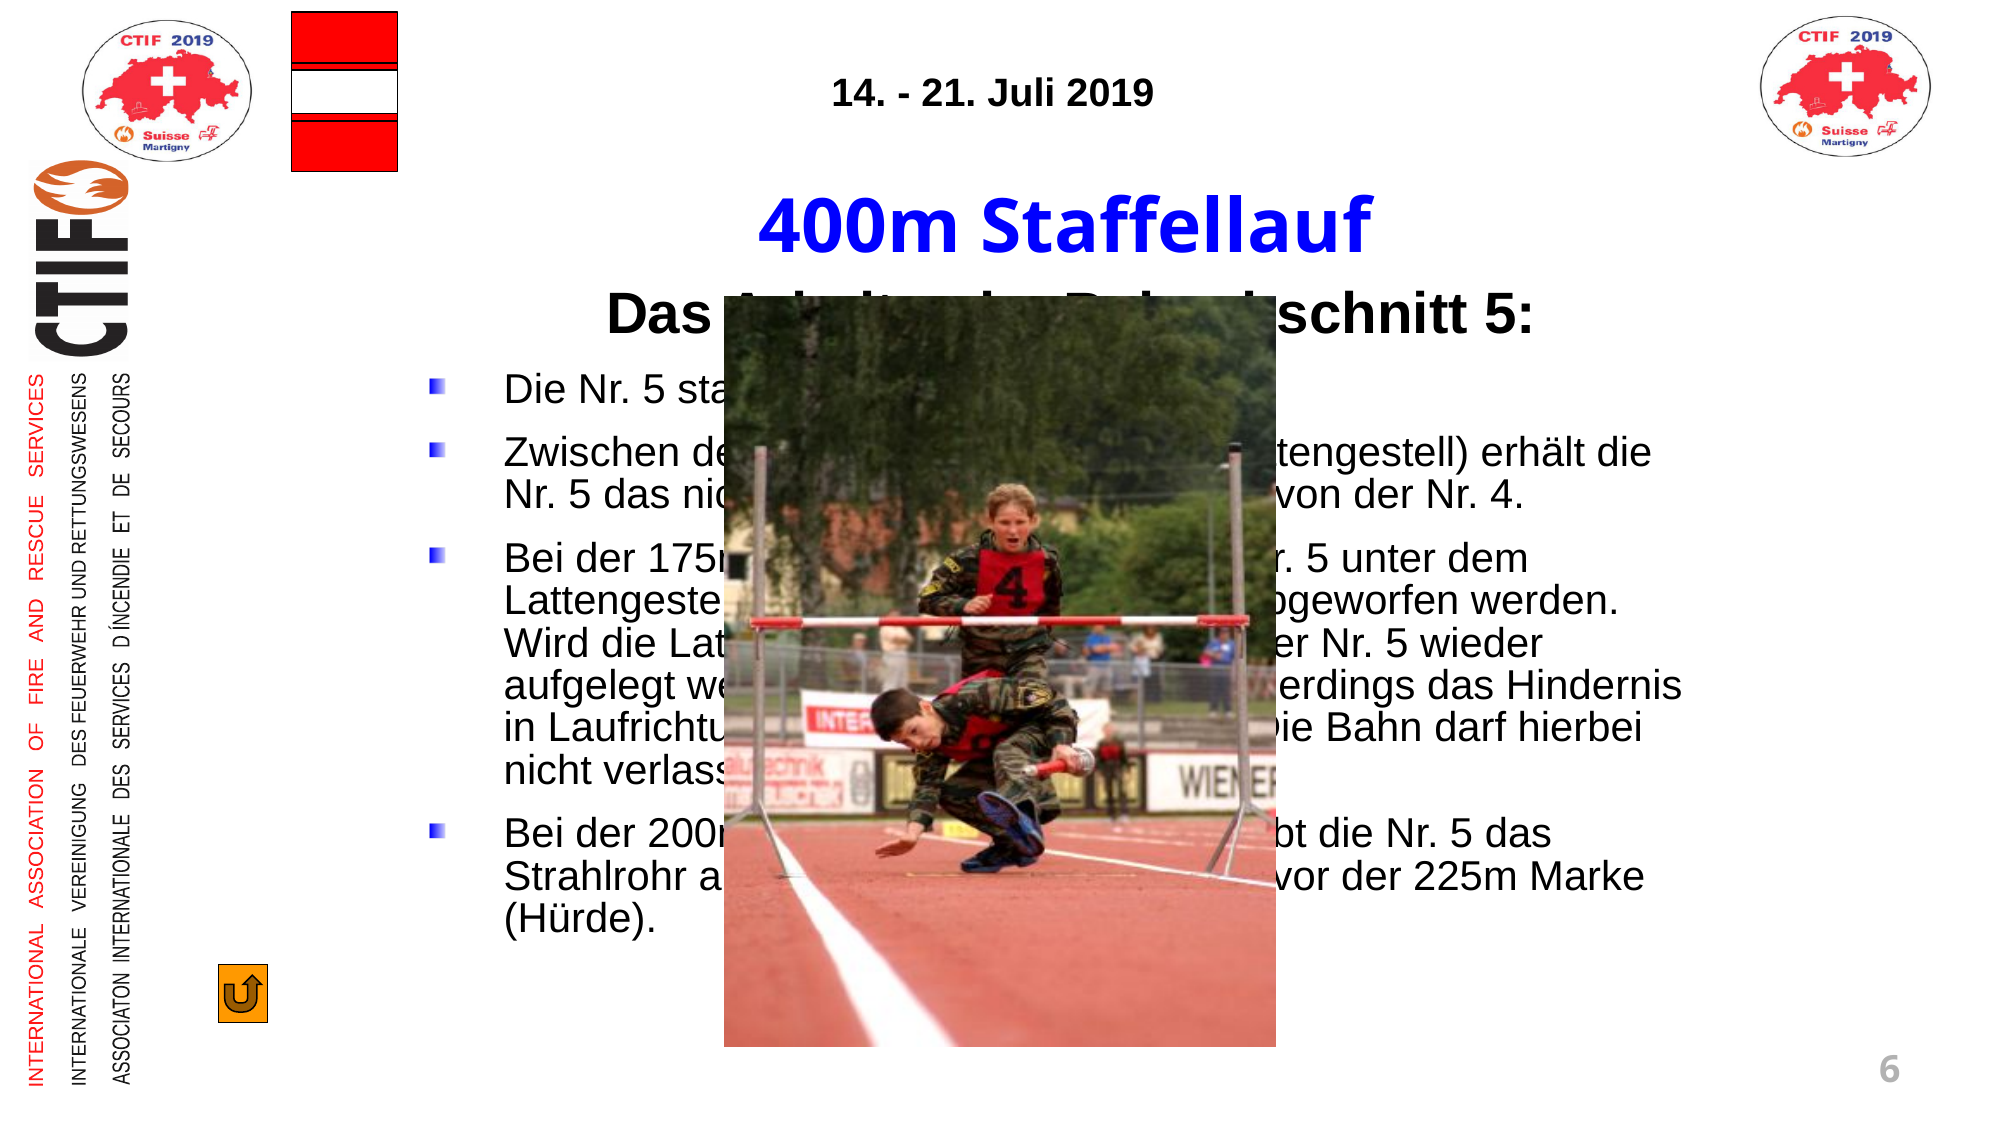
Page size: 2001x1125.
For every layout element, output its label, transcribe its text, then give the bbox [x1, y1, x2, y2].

text_box Das Arbeiten im Bahnabschnitt 5: [361, 278, 1782, 353]
picture [428, 822, 447, 840]
picture [428, 546, 447, 565]
text_box [218, 964, 268, 1023]
text_box Die Nr. 5 startet bei der 150m Marke. Zwischen der 150m und 175m Marke (Lattengestell) erhält die Nr. 5 das nicht-absprerrbare C-Strahlrohr von der Nr. 4. Bei der 175m (Lattengestell) kriecht die Nr. 5 unter dem Lattengestell durch. Die Latte darf nicht abgeworfen werden. Wird die Latte abgeworfen kann sie von der Nr. 5 wieder aufgelegt werden. Die Nr. 5 muss dann allerdings das Hindernis in Laufrichtung wieder richtig passieren. Die Bahn darf hierbei nicht verlassen werden. Bei der 200m Marke angekommen übergibt die Nr. 5 das Strahlrohr an die Nr. 6 spätestens jedoch vor der 225m Marke (Hürde). [1280, 361, 1730, 949]
picture [428, 377, 447, 396]
picture [724, 296, 1276, 1048]
picture [1758, 14, 1933, 161]
picture [428, 441, 447, 459]
text_box 400m Staffellauf [322, 187, 1808, 291]
text_box Die Nr. 5 startet bei der 150m Marke. Zwischen der 150m und 175m Marke (Lattengestell) erhält die Nr. 5 das nicht-absprerrbare C-Strahlrohr von der Nr. 4. Bei der 175m (Lattengestell) kriecht die Nr. 5 unter dem Lattengestell durch. Die Latte darf nicht abgeworfen werden. Wird die Latte abgeworfen kann sie von der Nr. 5 wieder aufgelegt werden. Die Nr. 5 muss dann allerdings das Hindernis in Laufrichtung wieder richtig passieren. Die Bahn darf hierbei nicht verlassen werden. Bei der 200m Marke angekommen übergibt die Nr. 5 das Strahlrohr an die Nr. 6 spätestens jedoch vor der 225m Marke (Hürde). [414, 361, 719, 949]
picture [28, 18, 254, 362]
